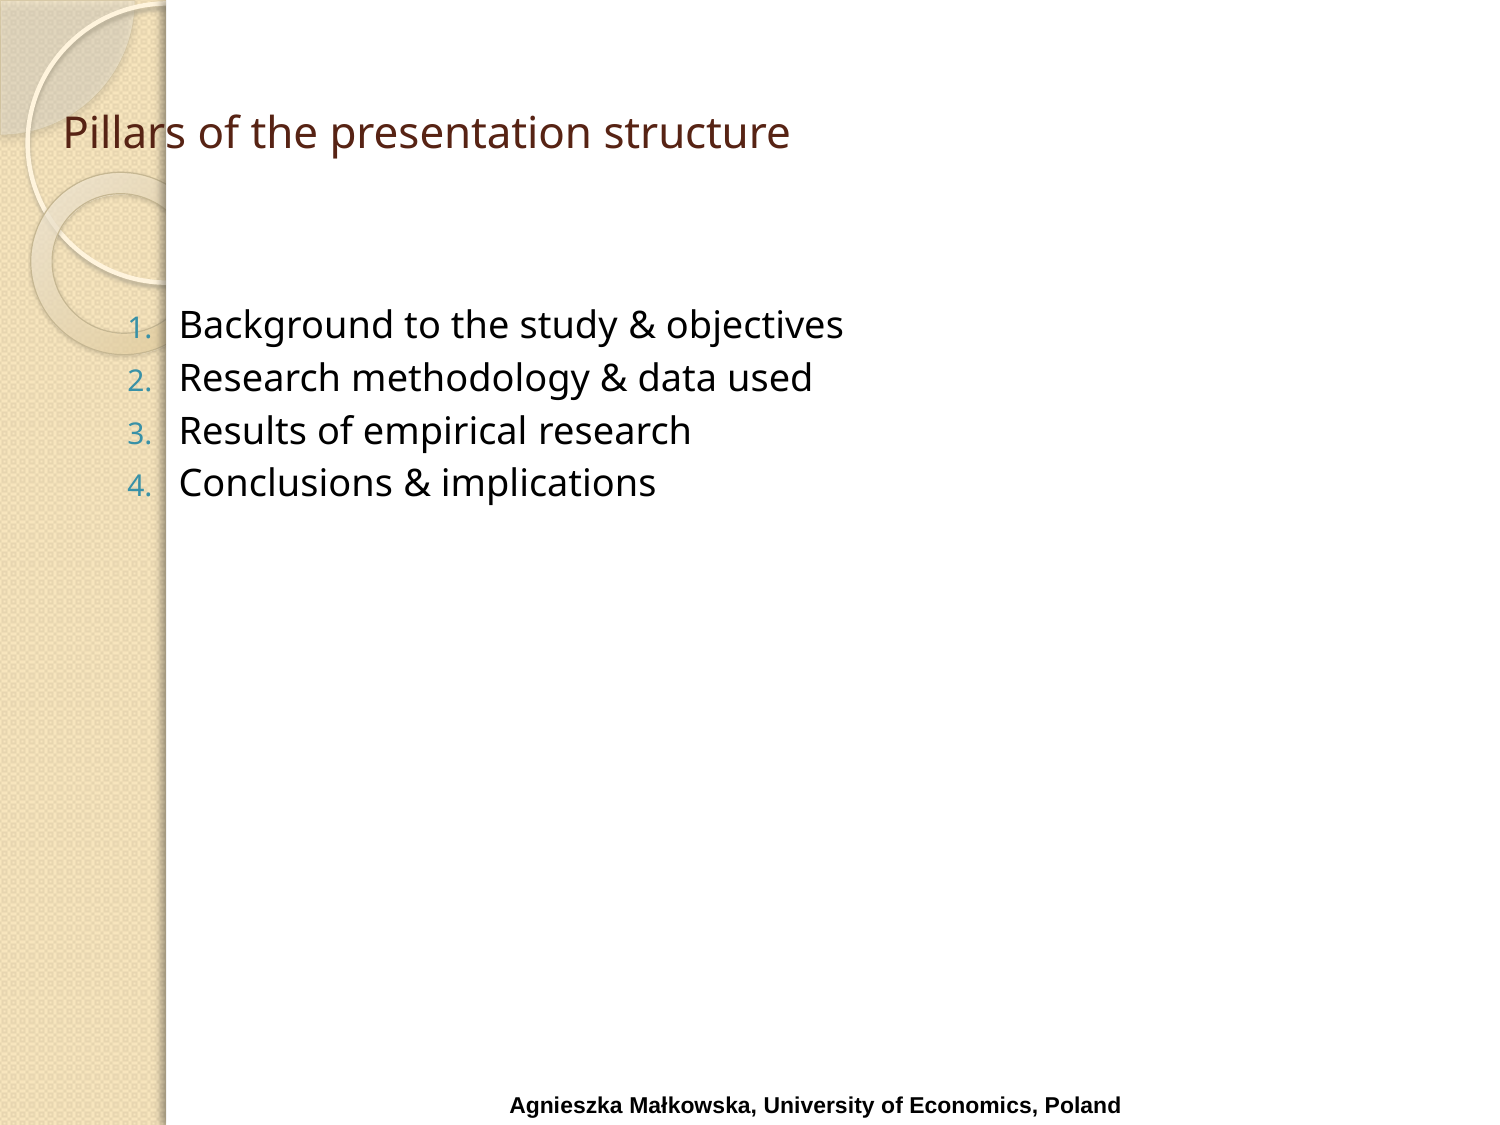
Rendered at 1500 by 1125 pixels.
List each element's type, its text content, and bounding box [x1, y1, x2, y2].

list Background to the study & objectives Research methodology & data used Results of empirical research Conclusions & implications [112, 293, 1387, 514]
title Pillars of the presentation structure [47, 97, 1453, 166]
